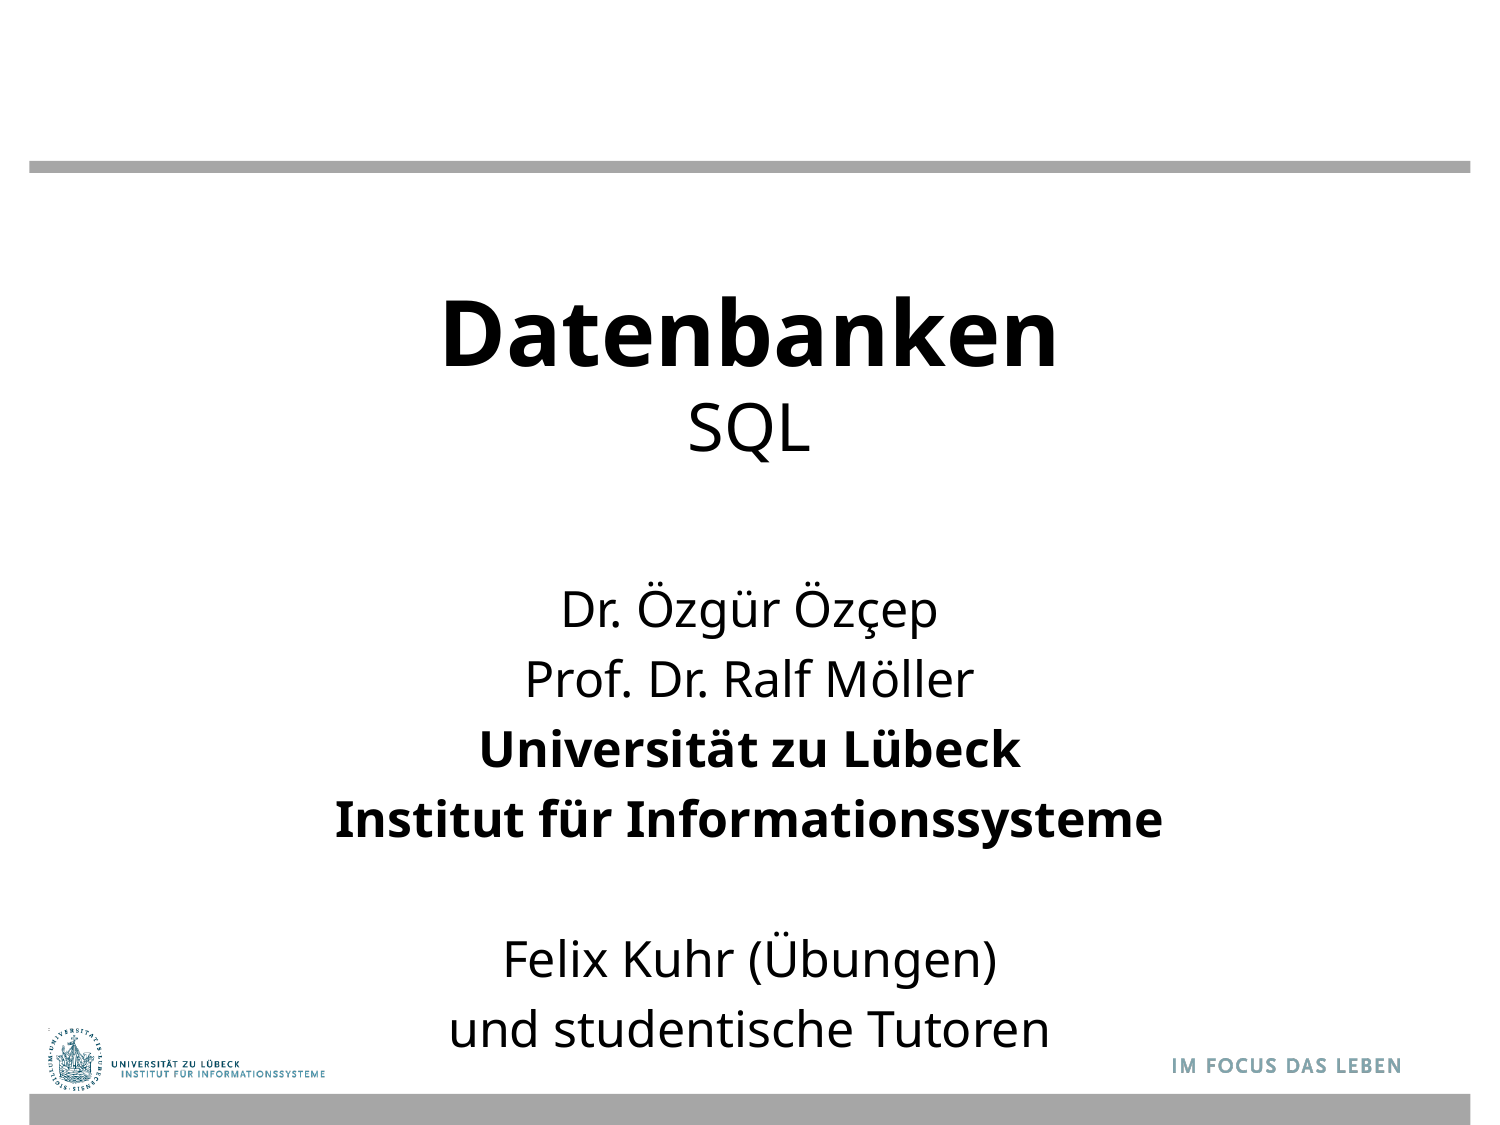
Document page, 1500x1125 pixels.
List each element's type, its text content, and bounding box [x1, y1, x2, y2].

picture [1173, 1058, 1400, 1073]
title Datenbanken SQL [112, 267, 1388, 509]
subtitle Dr. Özgür Özçep Prof. Dr. Ralf Möller Universität zu Lübeck Institut für Informationssysteme Felix Kuhr (Übungen) und studentische Tutoren [225, 570, 1275, 858]
